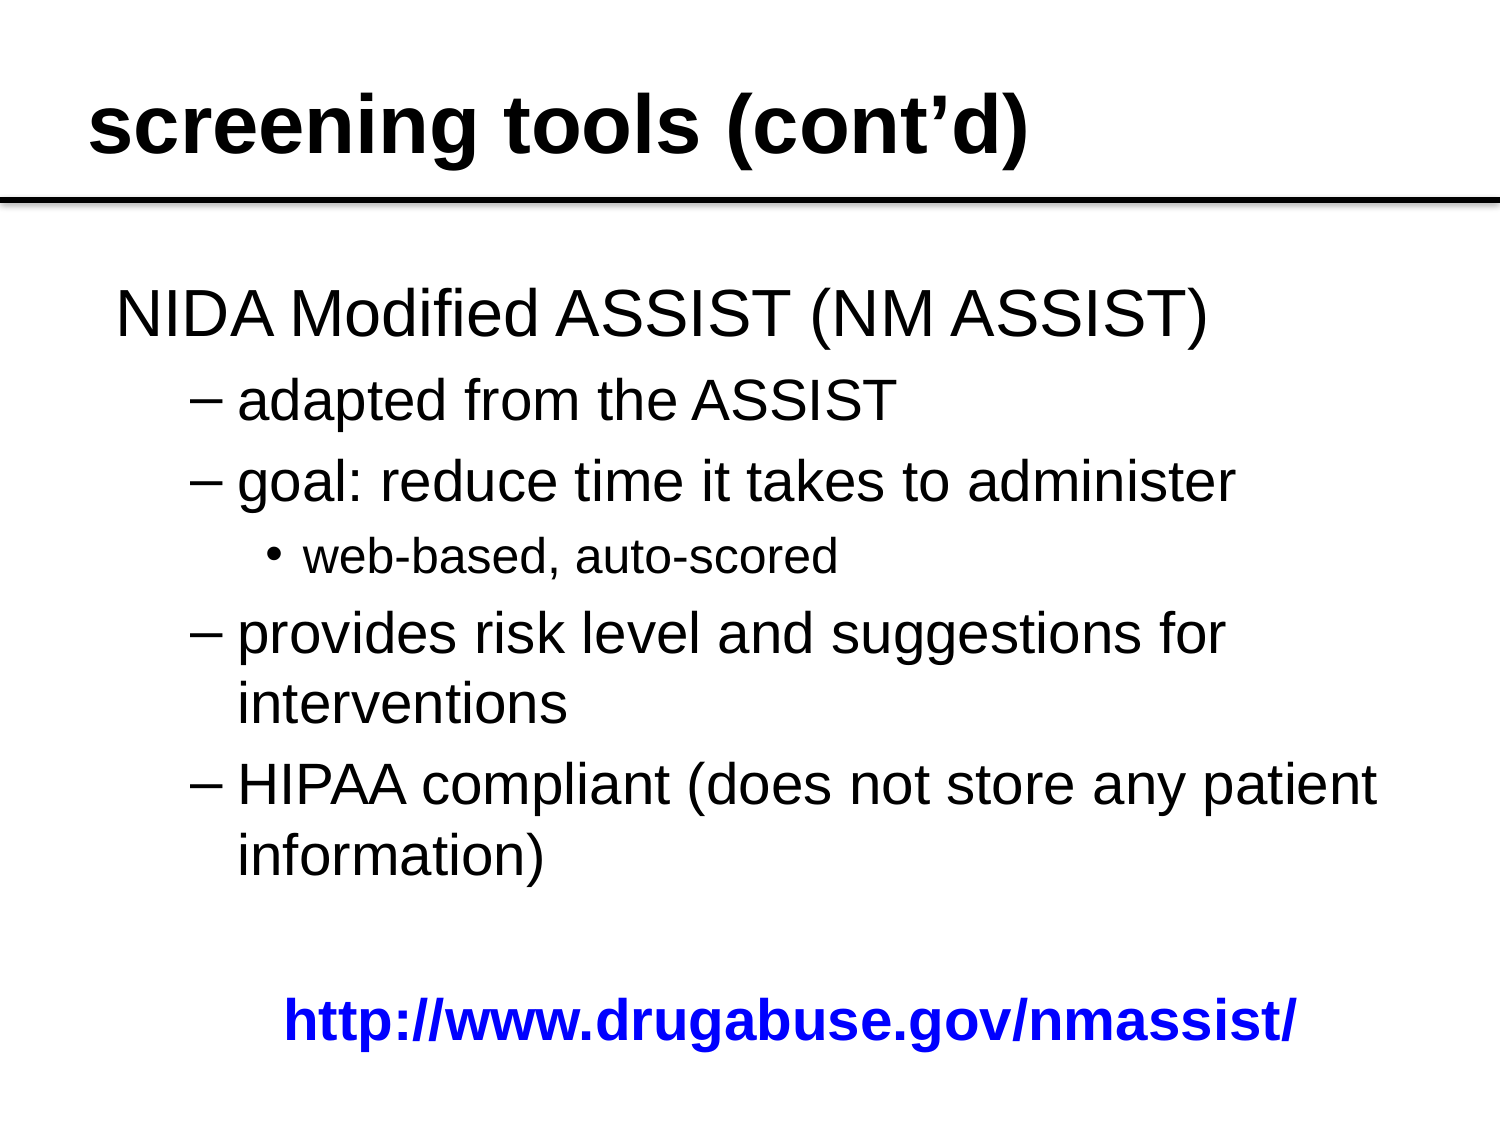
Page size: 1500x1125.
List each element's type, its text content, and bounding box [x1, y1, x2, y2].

title screening tools (cont’d) [12, 37, 1350, 195]
text_box http://www.drugabuse.gov/nmassist/ [268, 975, 1314, 1060]
list NIDA Modified ASSIST (NM ASSIST) adapted from the ASSIST goal: reduce time it takes to administer web-based, auto-scored provides risk level and suggestions for interventions HIPAA compliant (does not store any patient information) [100, 262, 1438, 1000]
